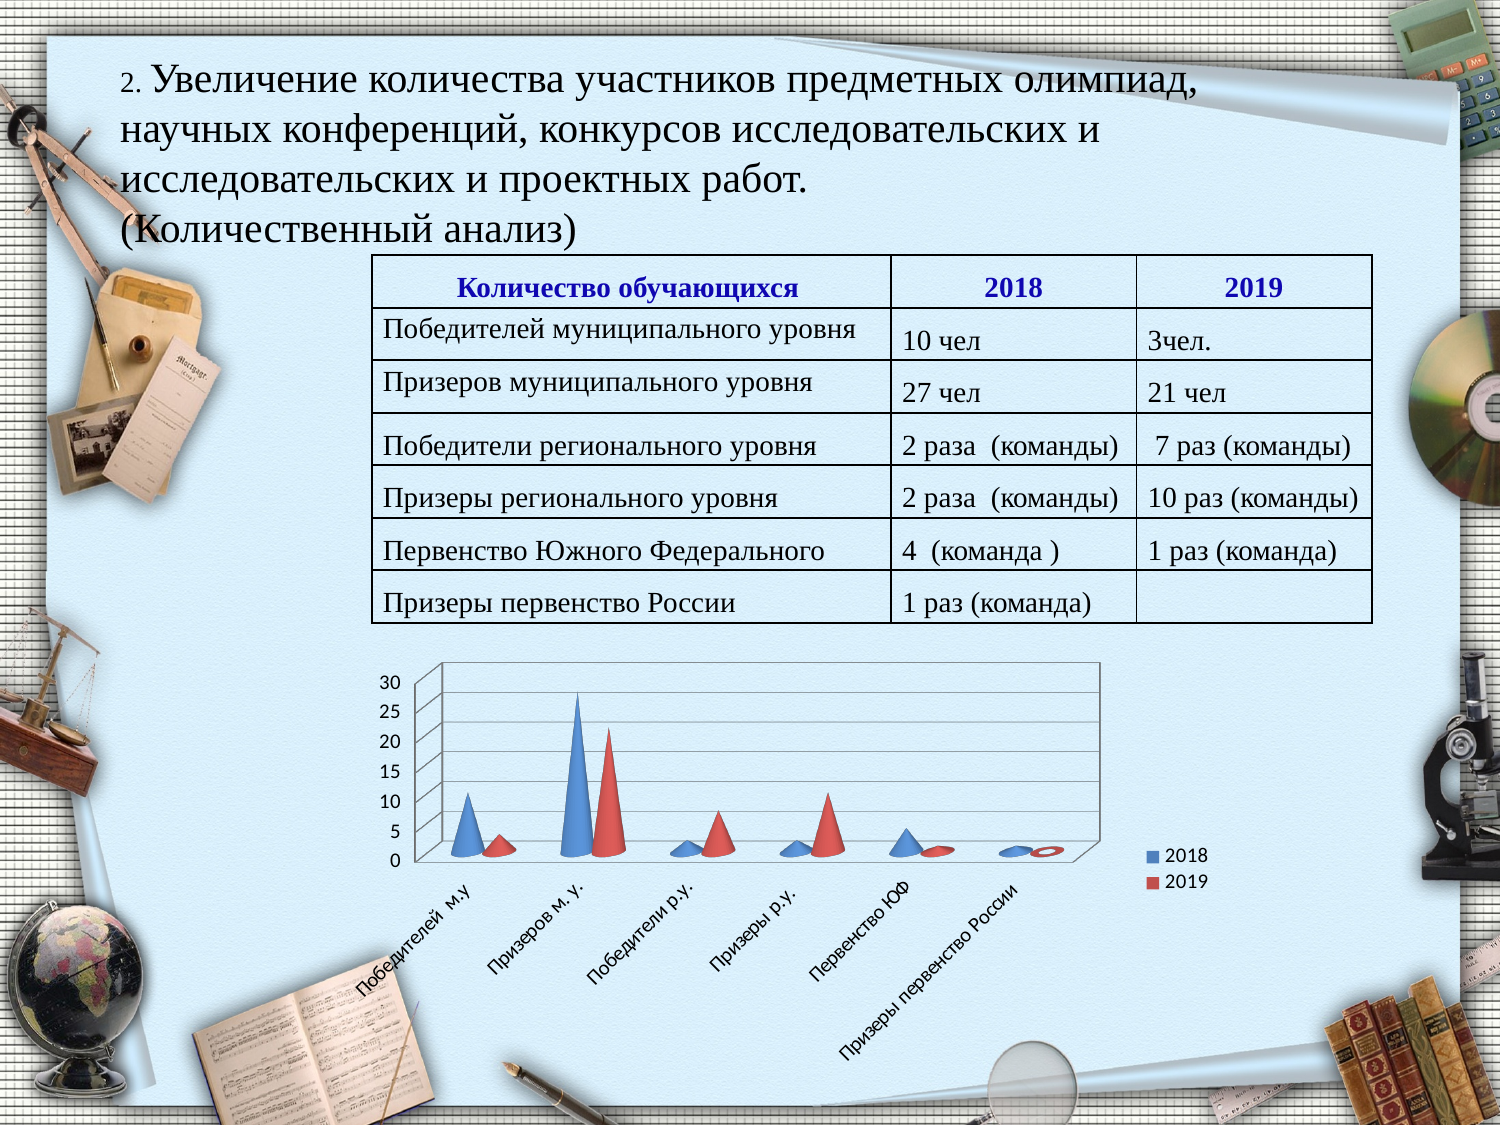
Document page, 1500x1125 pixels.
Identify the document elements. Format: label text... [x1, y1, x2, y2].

table_cell Призеры первенство России [373, 571, 890, 622]
table_cell 7 раз (команды) [1137, 414, 1371, 464]
table_cell Победители регионального уровня [373, 414, 890, 464]
table_cell Первенство Южного Федерального [373, 519, 890, 569]
table_cell 4 (команда ) [892, 519, 1136, 569]
table_cell 3чел. [1137, 309, 1371, 359]
table_cell Призеров муниципального уровня [373, 361, 890, 412]
chart [300, 644, 1229, 1096]
table_cell Победителей муниципального уровня [373, 309, 890, 359]
table_cell 2 раза (команды) [892, 414, 1136, 464]
table_cell 1 раз (команда) [892, 571, 1136, 622]
table_cell 1 раз (команда) [1137, 519, 1371, 569]
table_header Количество обучающихся [373, 256, 890, 307]
table_cell [1137, 571, 1371, 622]
picture [0, 0, 1500, 1125]
table_cell 21 чел [1137, 361, 1371, 412]
table_header 2019 [1137, 256, 1371, 307]
table_cell 10 чел [892, 309, 1136, 359]
table_cell 2 раза (команды) [892, 466, 1136, 517]
table_cell Призеры регионального уровня [373, 466, 890, 517]
table_cell 27 чел [892, 361, 1136, 412]
table_header 2018 [892, 256, 1136, 307]
table_cell 10 раз (команды) [1137, 466, 1371, 517]
text_box 2. Увеличение количества участников предметных олимпиад, научных конференций, конкурсов исследовательских и исследовательских и проектных работ. (Количественный анализ) [105, 43, 1225, 259]
